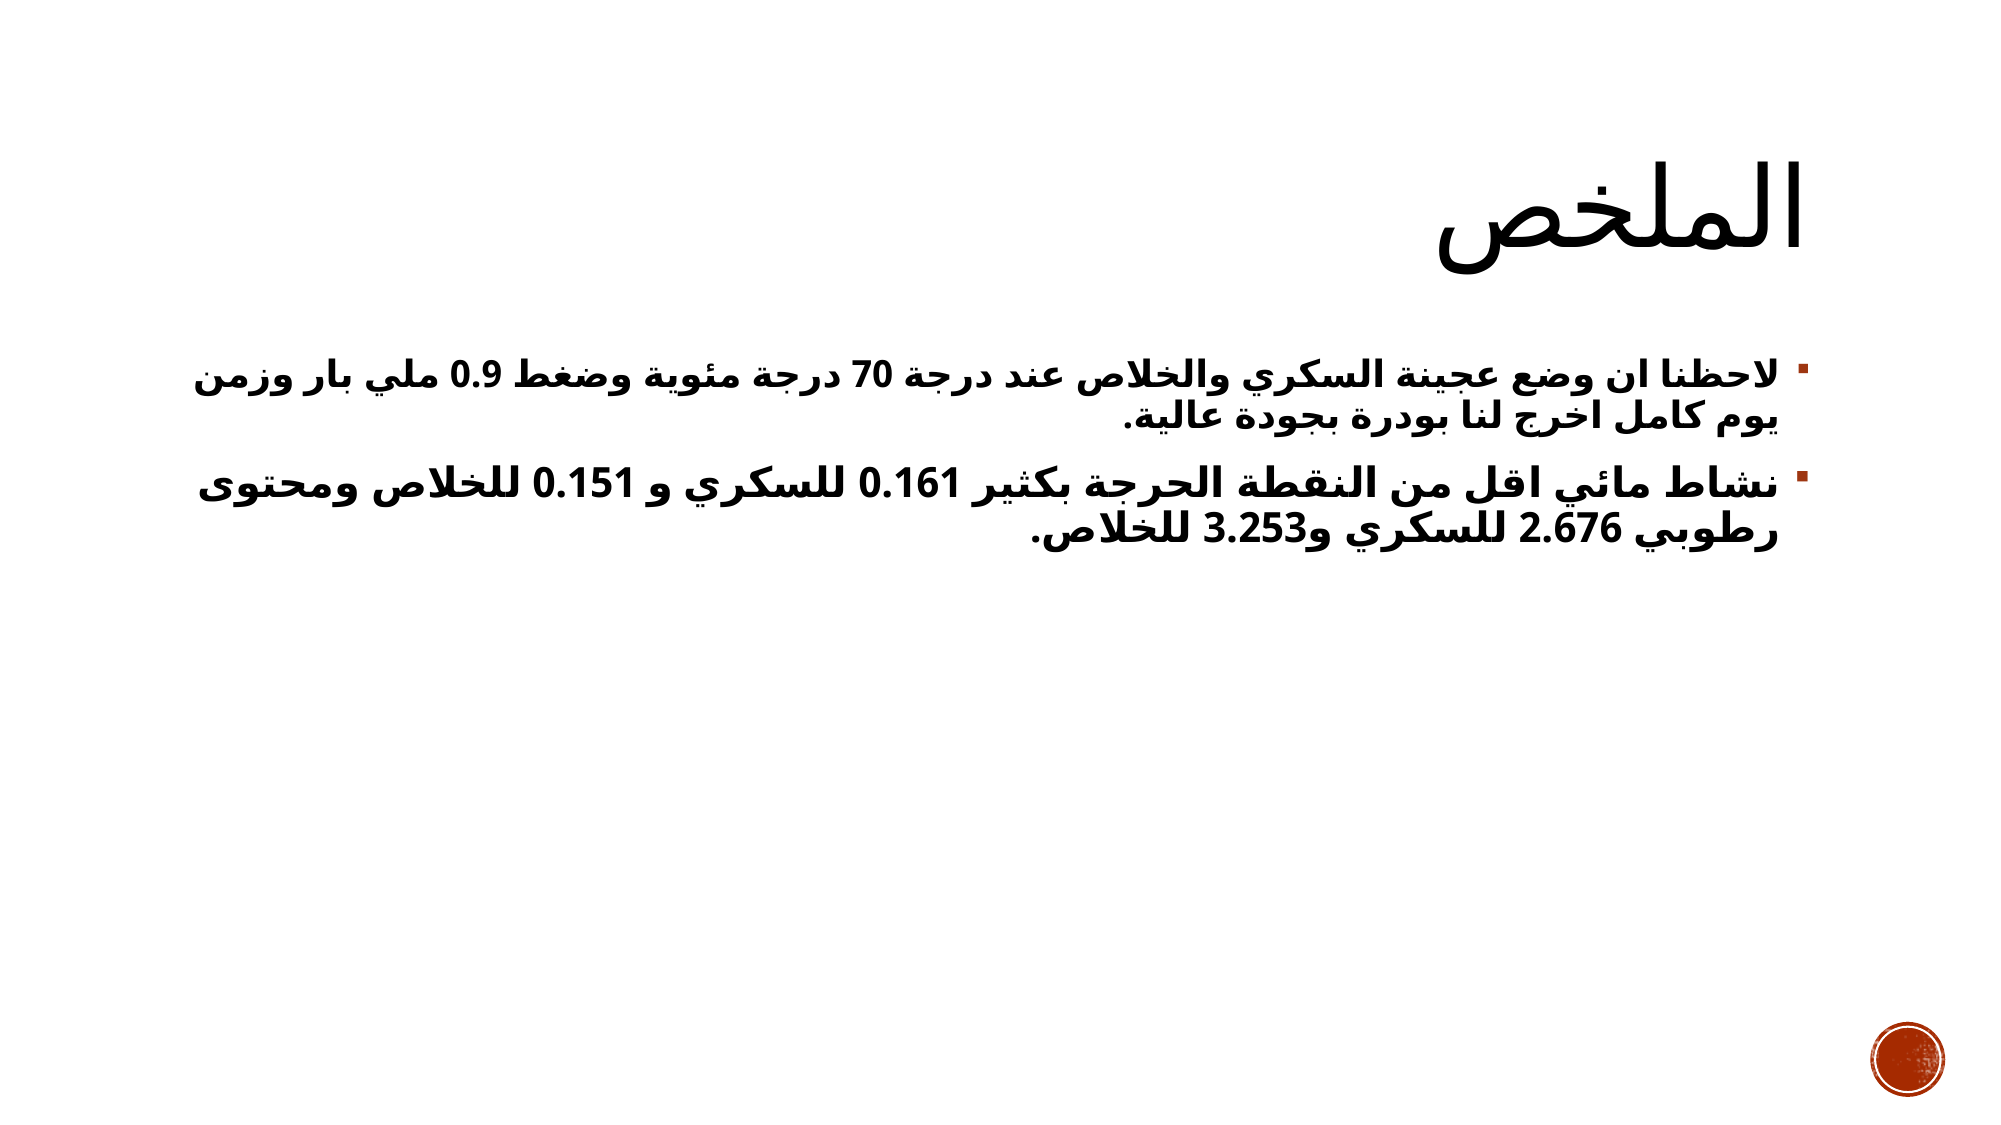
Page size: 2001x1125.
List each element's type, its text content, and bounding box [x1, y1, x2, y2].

title الملخص [175, 79, 1826, 344]
text_box لاحظنا ان وضع عجينة السكري والخلاص عند درجة 70 درجة مئوية وضغط 0.9 ملي بار وزمن يوم كامل اخرج لنا بودرة بجودة عالية. نشاط مائي اقل من النقطة الحرجة بكثير 0.161 للسكري و 0.151 للخلاص ومحتوى رطوبي 2.676 للسكري و3.253 للخلاص. [175, 347, 1826, 1013]
